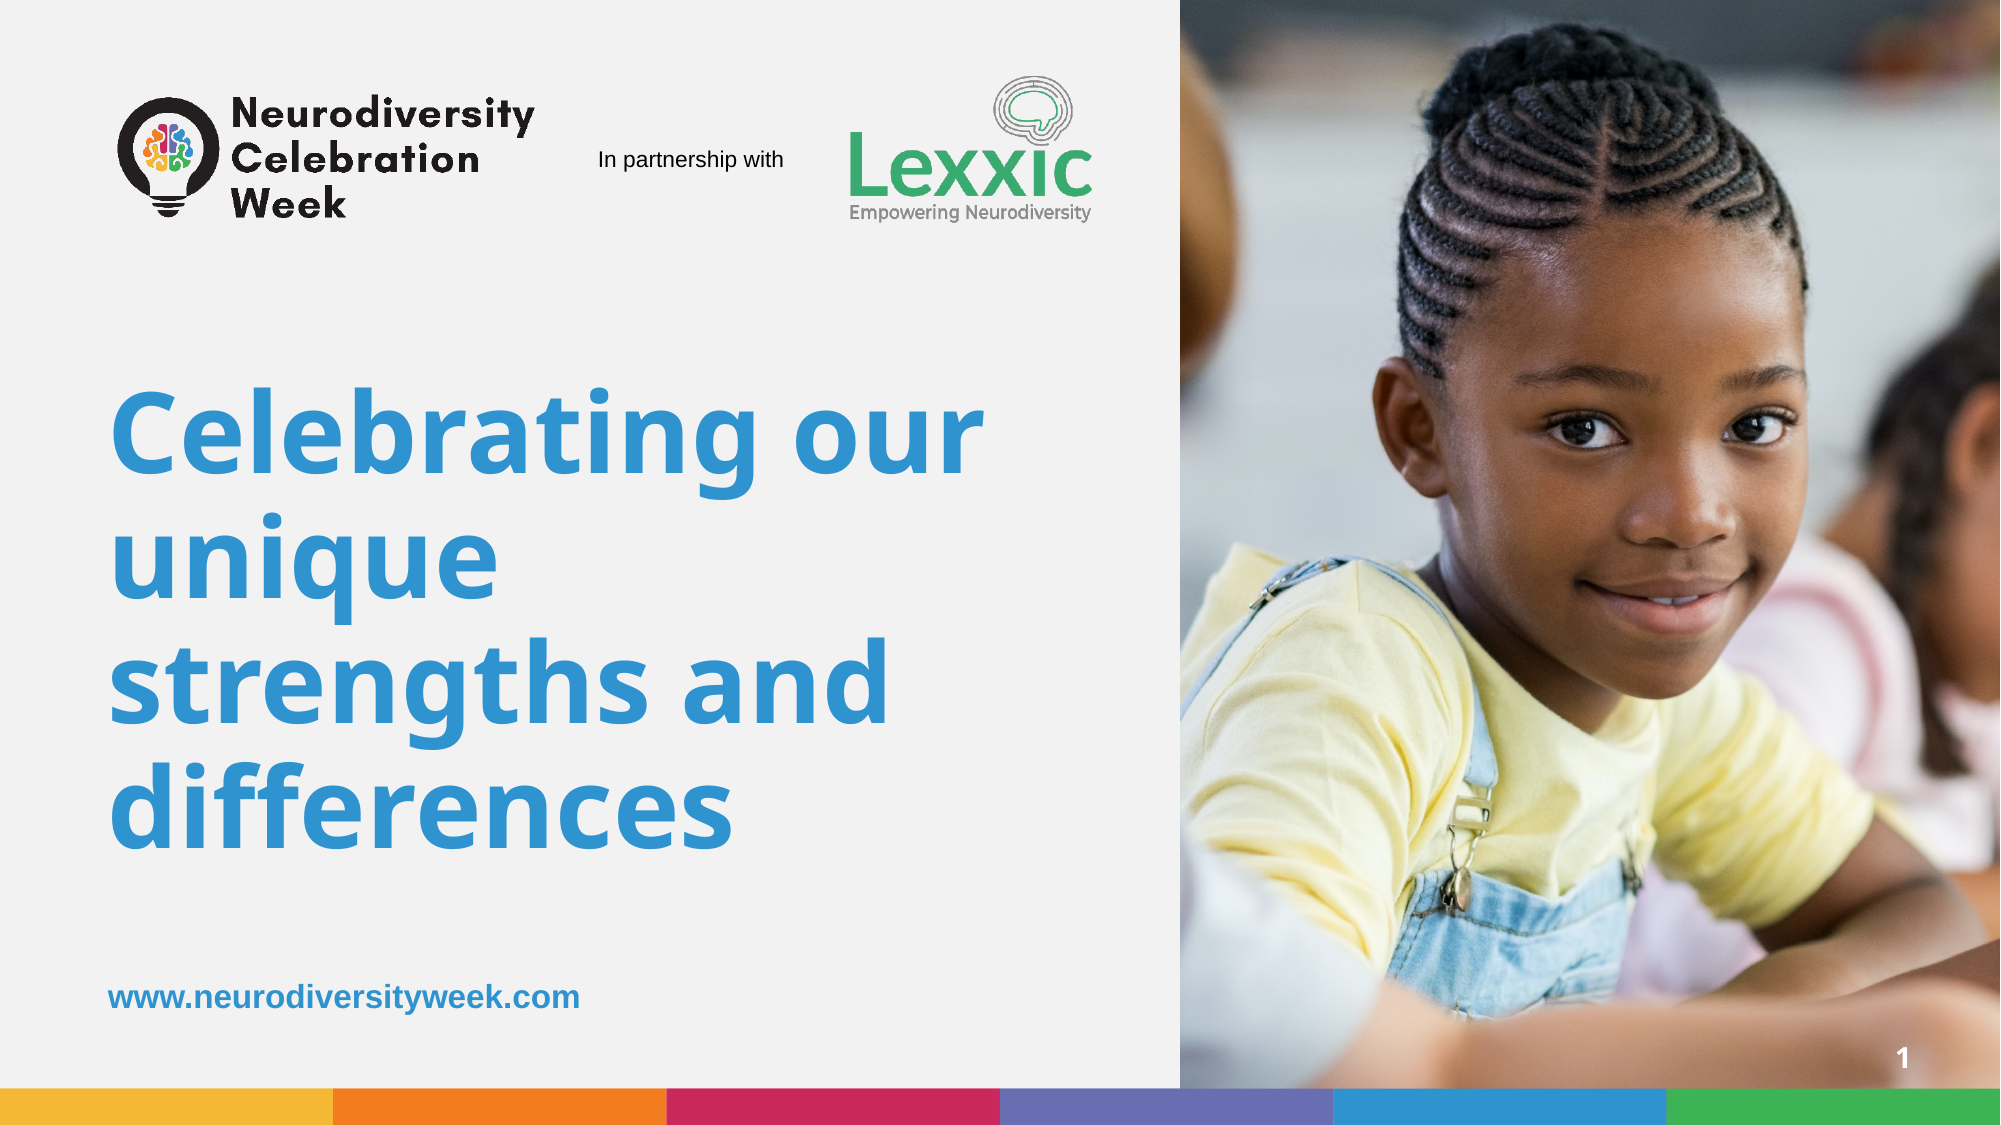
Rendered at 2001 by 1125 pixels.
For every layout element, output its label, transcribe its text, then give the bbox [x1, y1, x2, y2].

picture [1180, 0, 2000, 1088]
picture [849, 74, 1094, 224]
picture [107, 83, 545, 233]
list Celebrating our unique strengths and differences [107, 371, 1063, 585]
